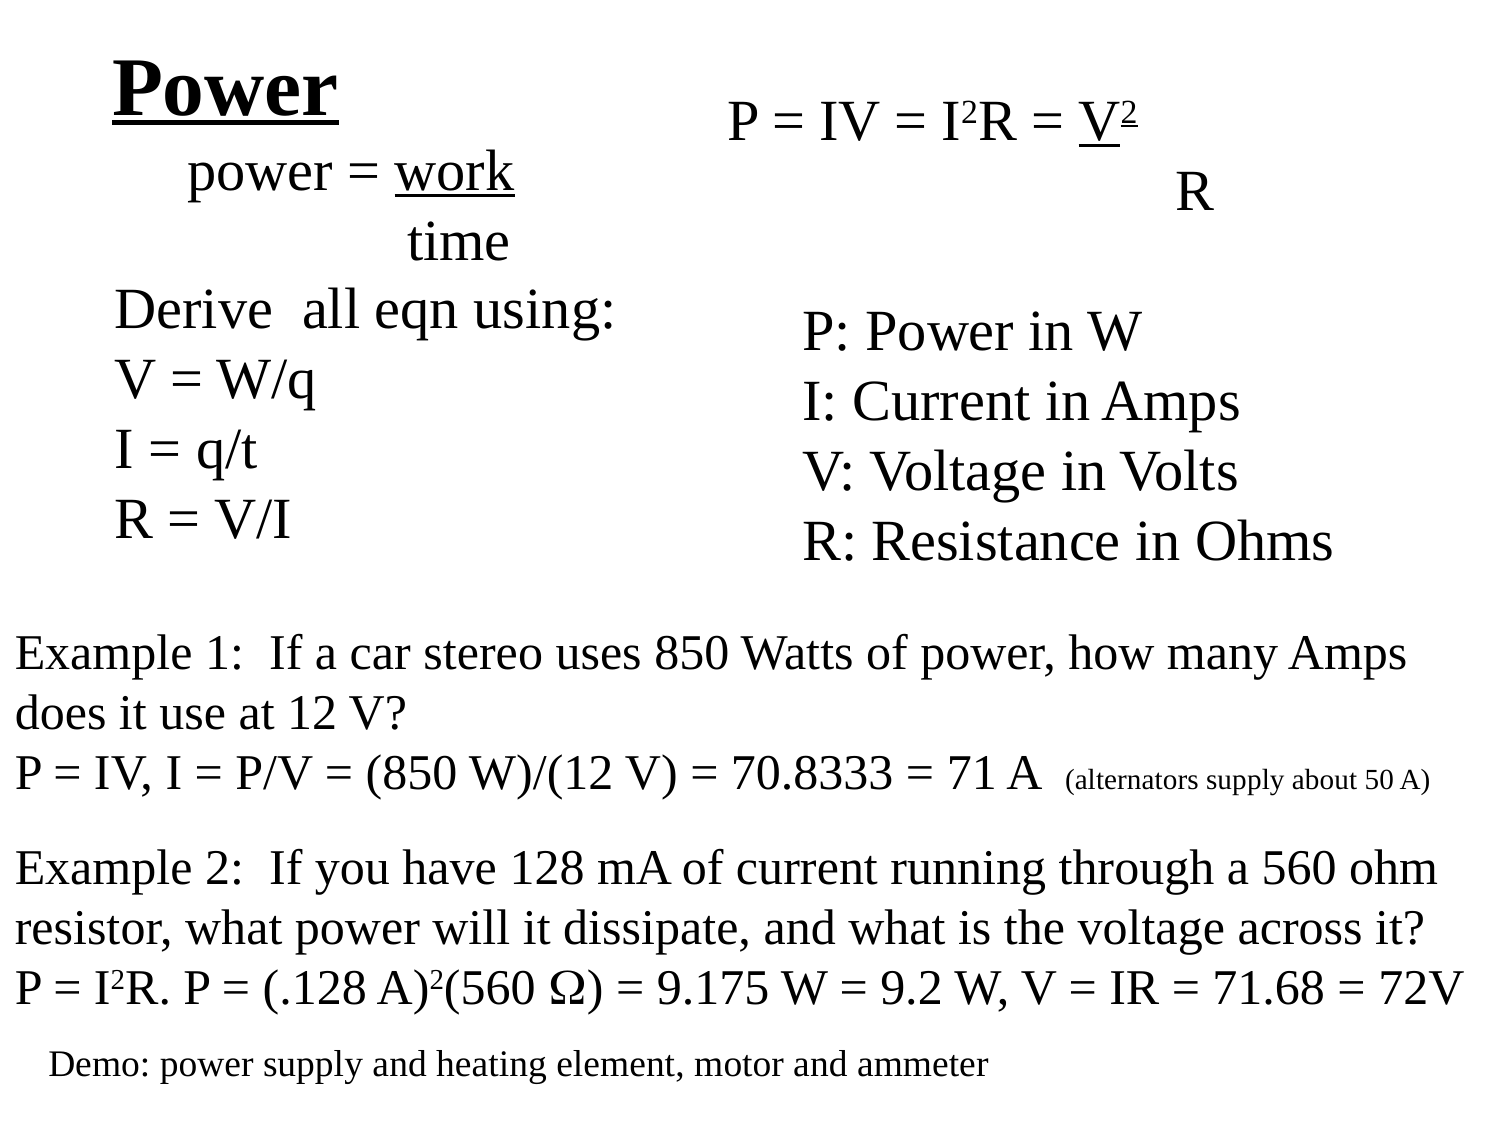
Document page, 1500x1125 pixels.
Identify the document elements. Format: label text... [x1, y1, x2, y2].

text_box Power power = work time [97, 24, 1463, 280]
text_box Example 1: If a car stereo uses 850 Watts of power, how many Amps does it use at 12 V? P = IV, I = P/V = (850 W)/(12 V) = 70.8333 = 71 A (alternators supply about 50 A) Example 2: If you have 128 mA of current running through a 560 ohm resistor, what power will it dissipate, and what is the voltage across it? P = I2R. P = (.128 A)2(560 ) = 9.175 W = 9.2 W, V = IR = 71.68 = 72V [0, 612, 1500, 1023]
text_box Demo: power supply and heating element, motor and ammeter [33, 1031, 1015, 1091]
text_box P = IV = I2R = V2 R P: Power in W I: Current in Amps V: Voltage in Volts R: Resistance in Ohms [712, 75, 1350, 580]
text_box Derive all eqn using: V = W/q I = q/t R = V/I [99, 262, 632, 558]
